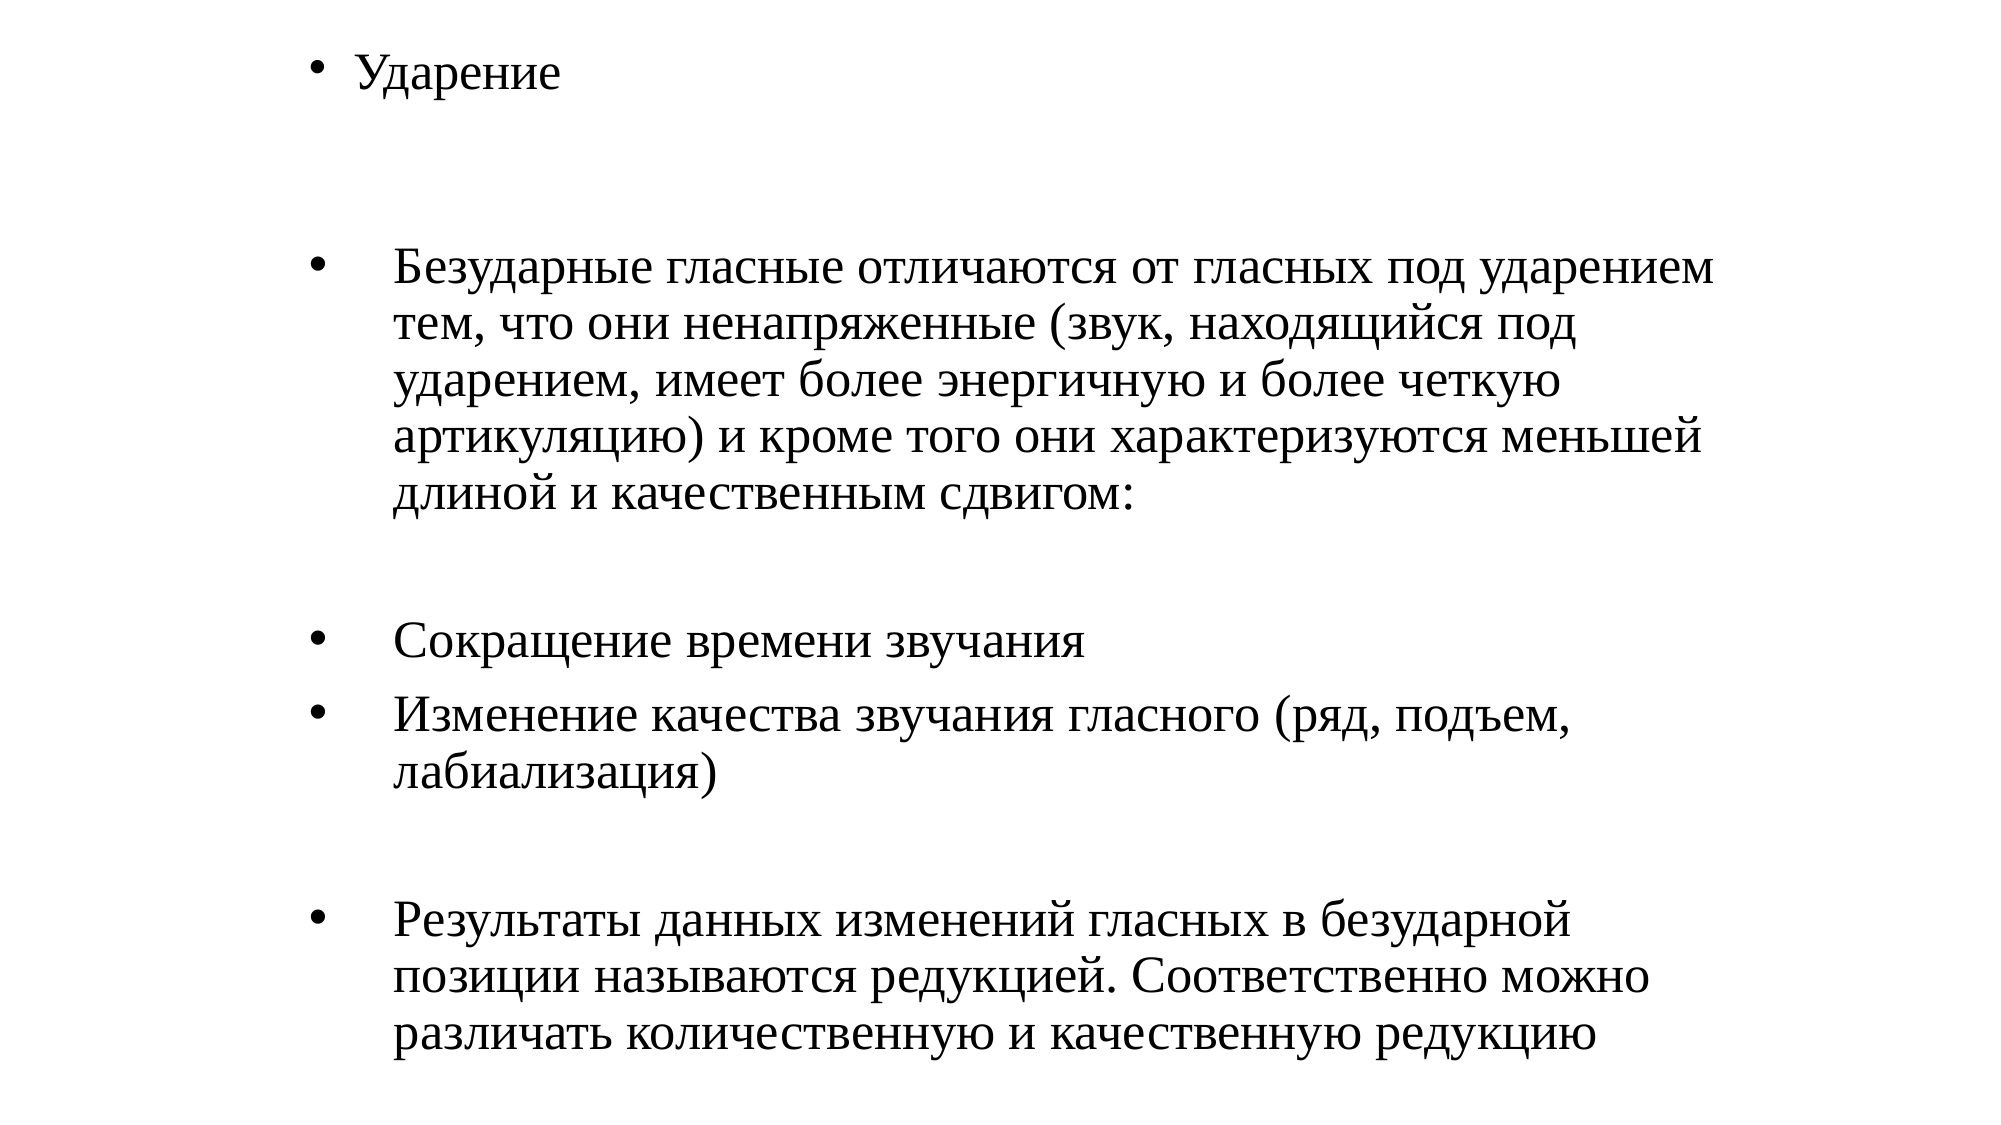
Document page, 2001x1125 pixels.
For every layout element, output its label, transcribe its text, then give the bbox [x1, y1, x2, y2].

list Ударение Безударные гласные отличаются от гласных под ударением тем, что они ненапряженные (звук, находящийся под ударением, имеет более энергичную и более четкую артикуляцию) и кроме того они характеризуются меньшей длиной и качественным сдвигом: Сокращение времени звучания Изменение качества звучания гласного (ряд, подъем, лабиализация) Результаты данных изменений гласных в безударной позиции называются редукцией. Соответственно можно различать количественную и качественную редукцию [293, 40, 1733, 1104]
